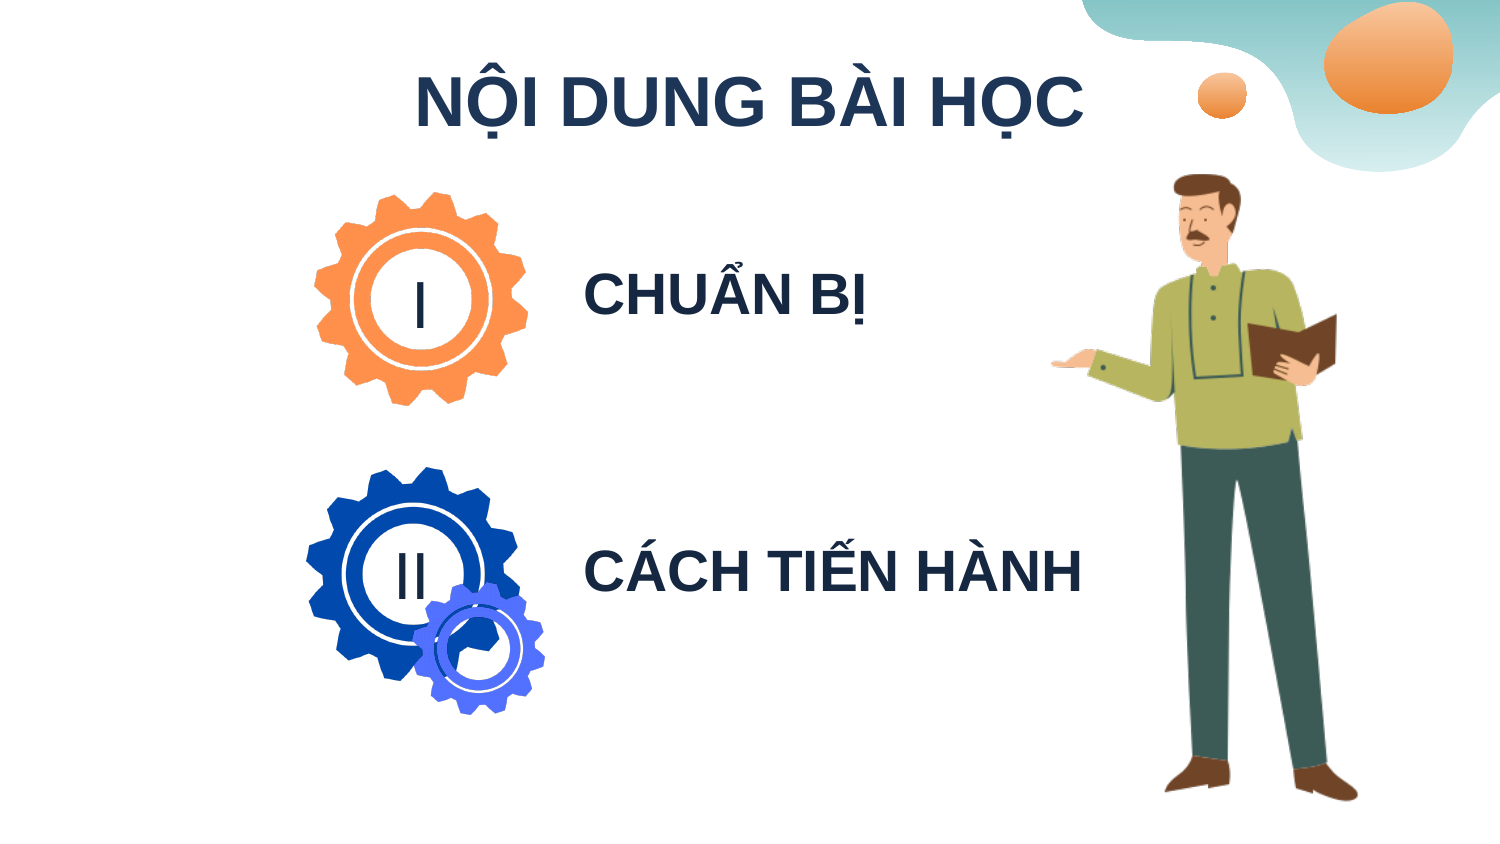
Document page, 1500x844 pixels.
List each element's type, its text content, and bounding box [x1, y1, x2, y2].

picture [314, 191, 528, 406]
title NỘI DUNG BÀI HỌC [88, 40, 1412, 122]
picture [1051, 173, 1359, 804]
text_box CÁCH TIẾN HÀNH [568, 525, 1046, 611]
picture [305, 466, 545, 715]
text_box CHUẨN BỊ [568, 248, 898, 334]
